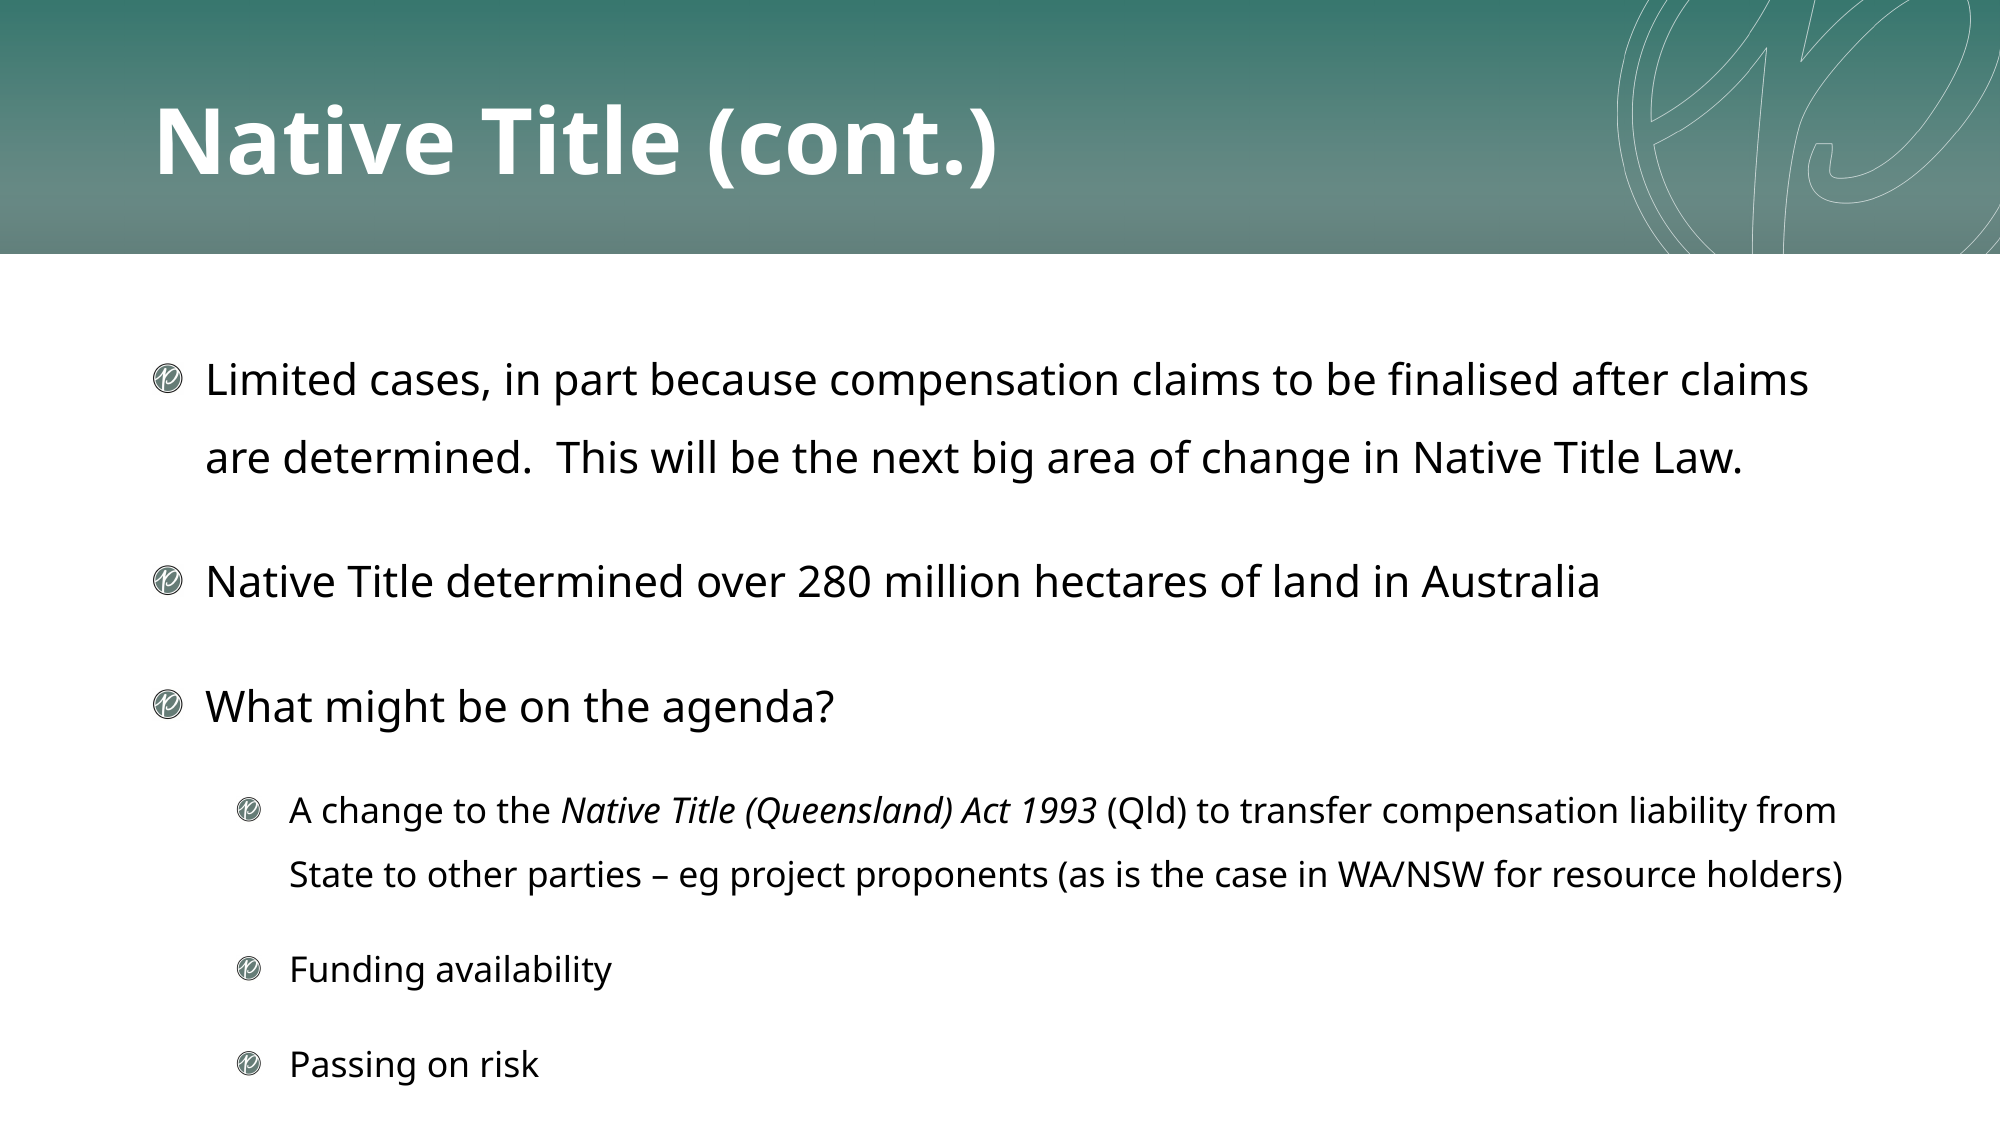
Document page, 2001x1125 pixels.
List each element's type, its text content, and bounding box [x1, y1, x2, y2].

picture [152, 564, 184, 597]
picture [152, 688, 184, 721]
picture [0, 0, 2000, 254]
picture [152, 362, 184, 395]
list Limited cases, in part because compensation claims to be finalised after claims are determined. This will be the next big area of change in Native Title Law. Native Title determined over 280 million hectares of land in Australia What might be on the agenda? A change to the Native Title (Queensland) Act 1993 (Qld) to transfer compensation liability from State to other parties – eg project proponents (as is the case in WA/NSW for resource holders) Funding availability Passing on risk [137, 318, 1902, 1109]
picture [236, 955, 262, 982]
picture [236, 796, 262, 823]
picture [236, 1050, 262, 1077]
